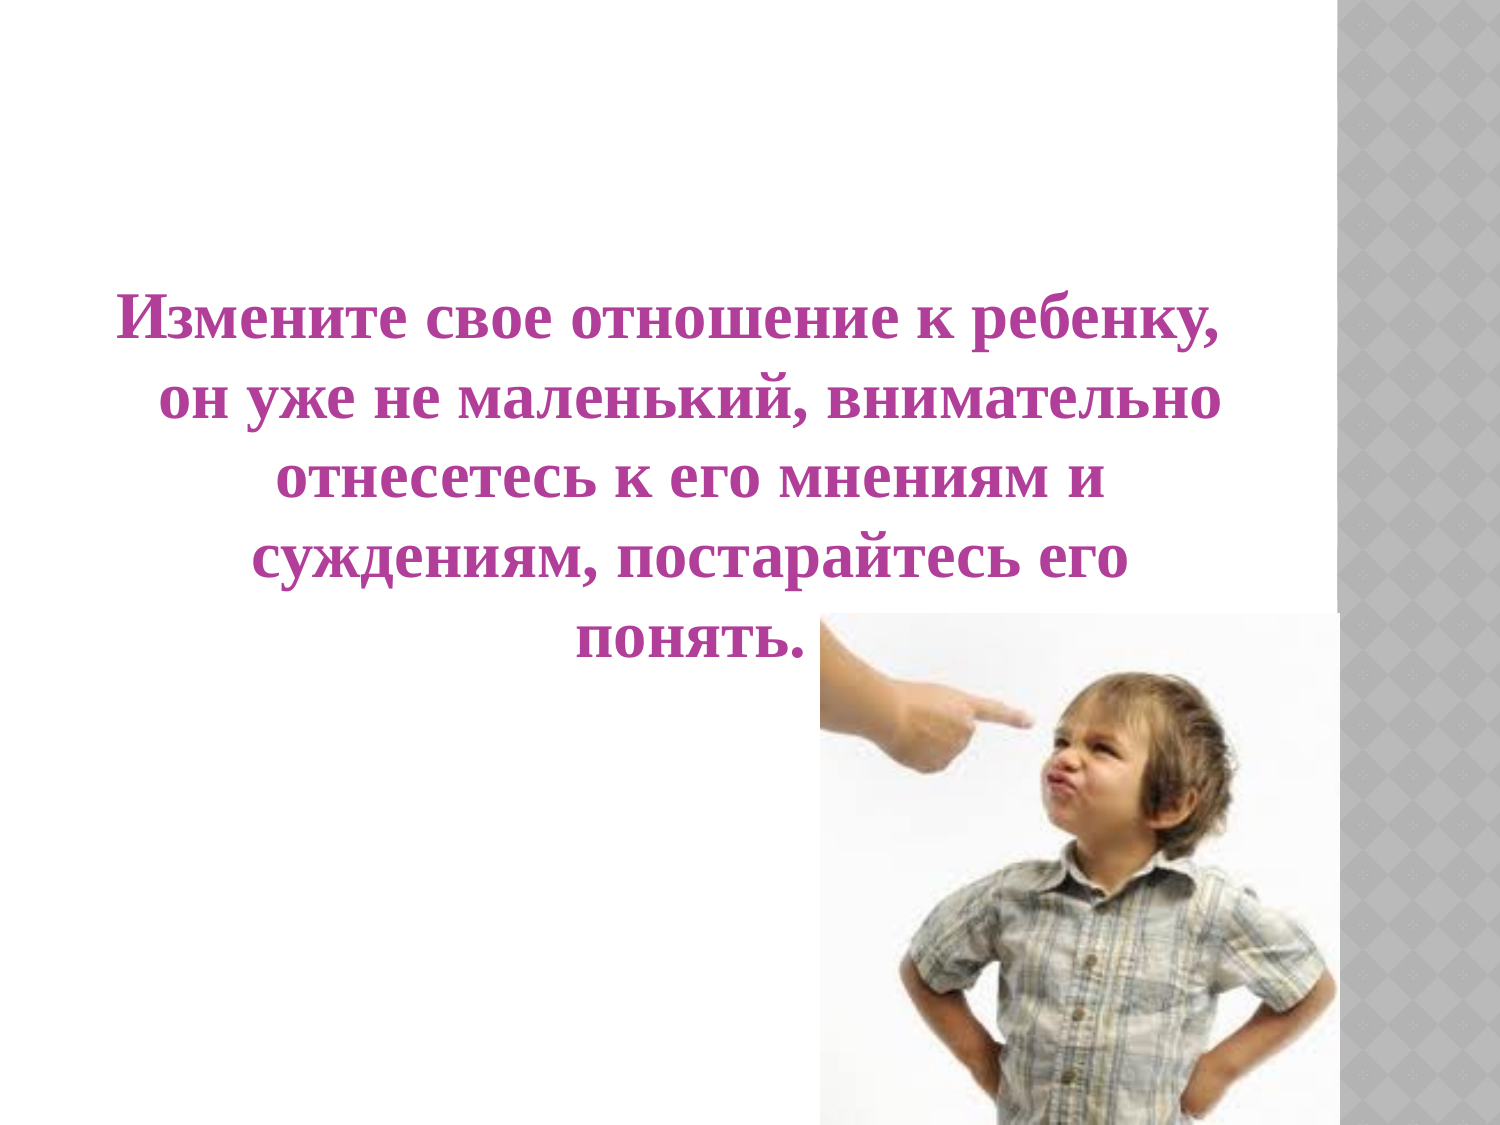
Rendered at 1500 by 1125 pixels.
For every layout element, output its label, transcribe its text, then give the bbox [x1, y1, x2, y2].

list Измените свое отношение к ребенку, он уже не маленький, внимательно отнесетесь к его мнениям и суждениям, постарайтесь его понять. [75, 264, 1263, 1059]
picture [820, 612, 1340, 1125]
